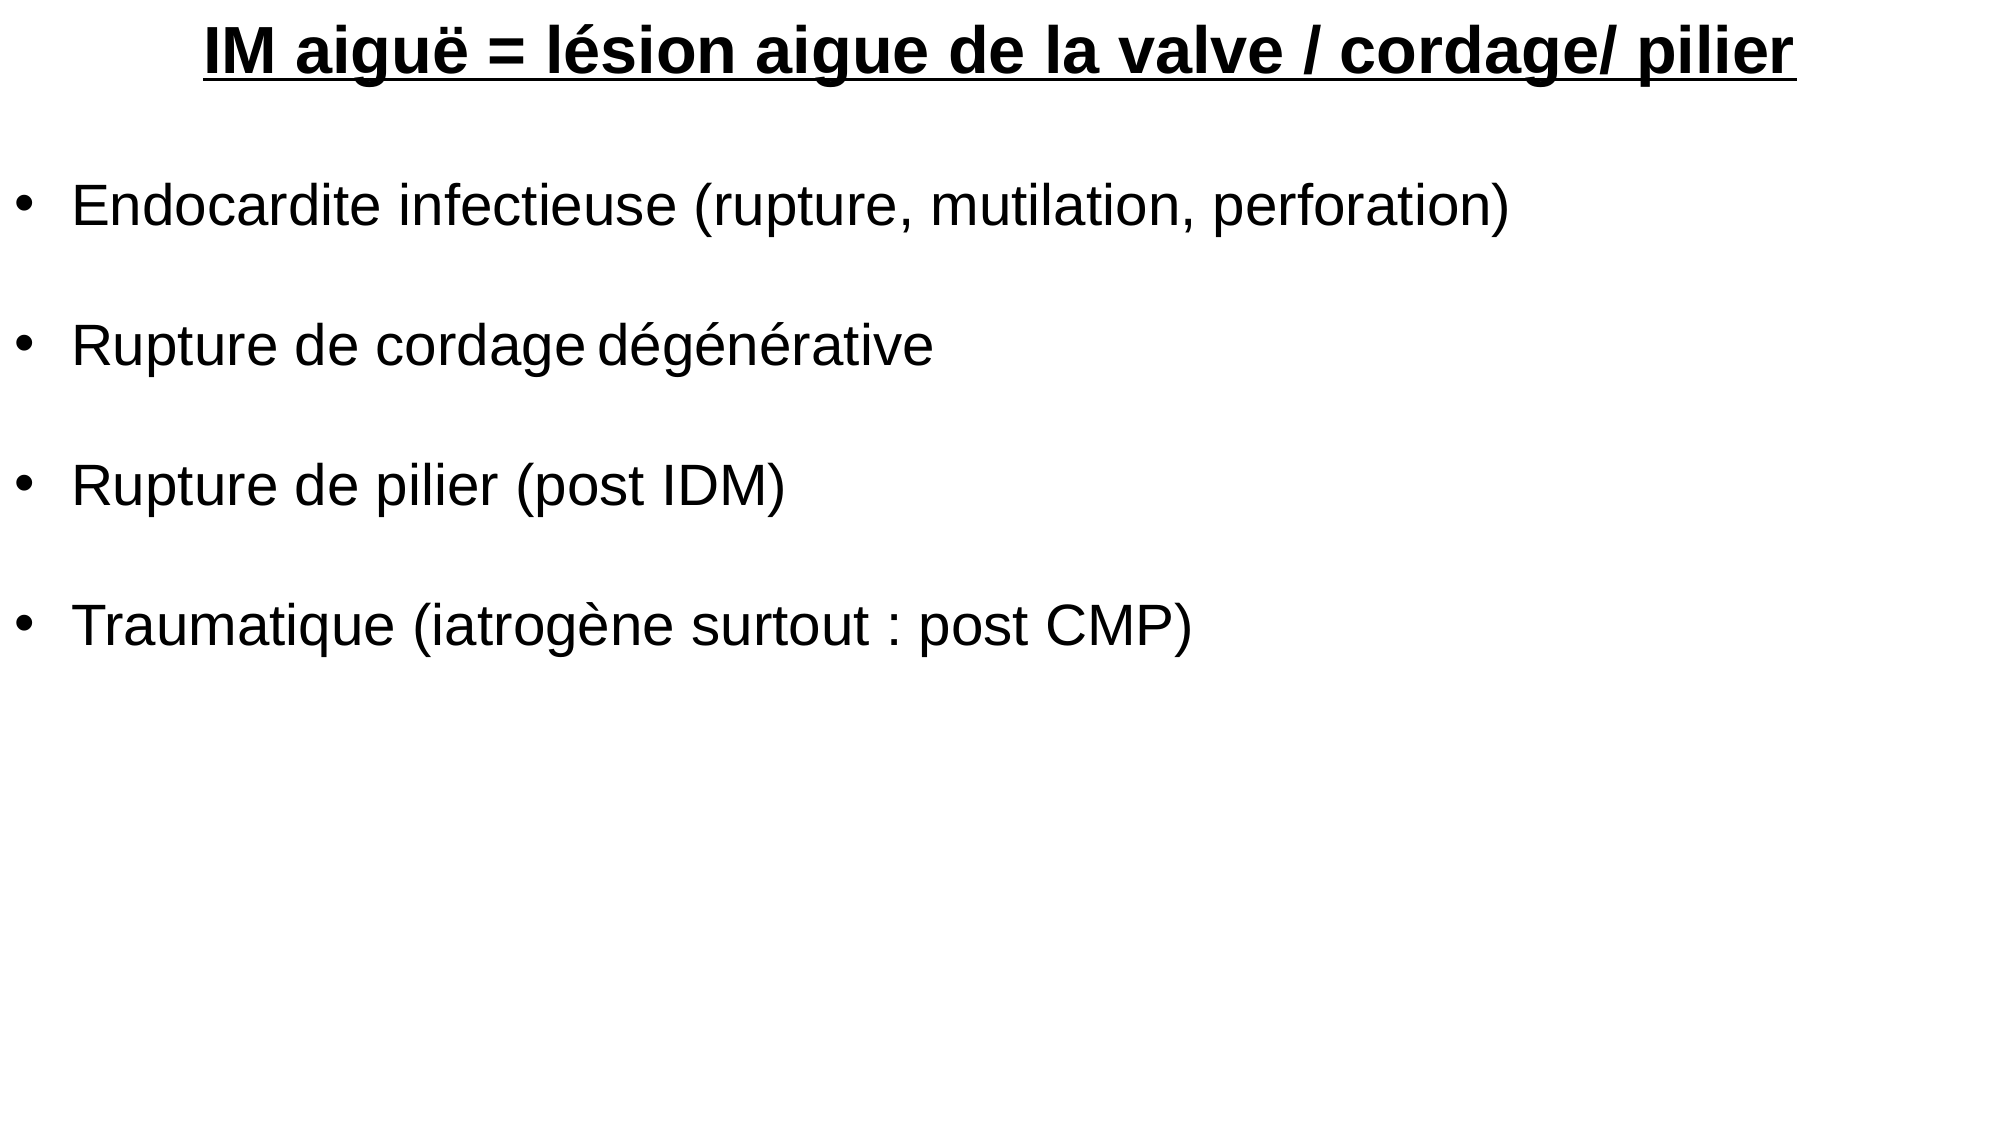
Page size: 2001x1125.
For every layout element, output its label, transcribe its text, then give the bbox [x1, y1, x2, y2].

text_box IM aiguë = lésion aigue de la valve / cordage/ pilier Endocardite infectieuse (rupture, mutilation, perforation) Rupture de cordage dégénérative Rupture de pilier (post IDM) Traumatique (iatrogène surtout : post CMP) [0, 0, 2000, 725]
